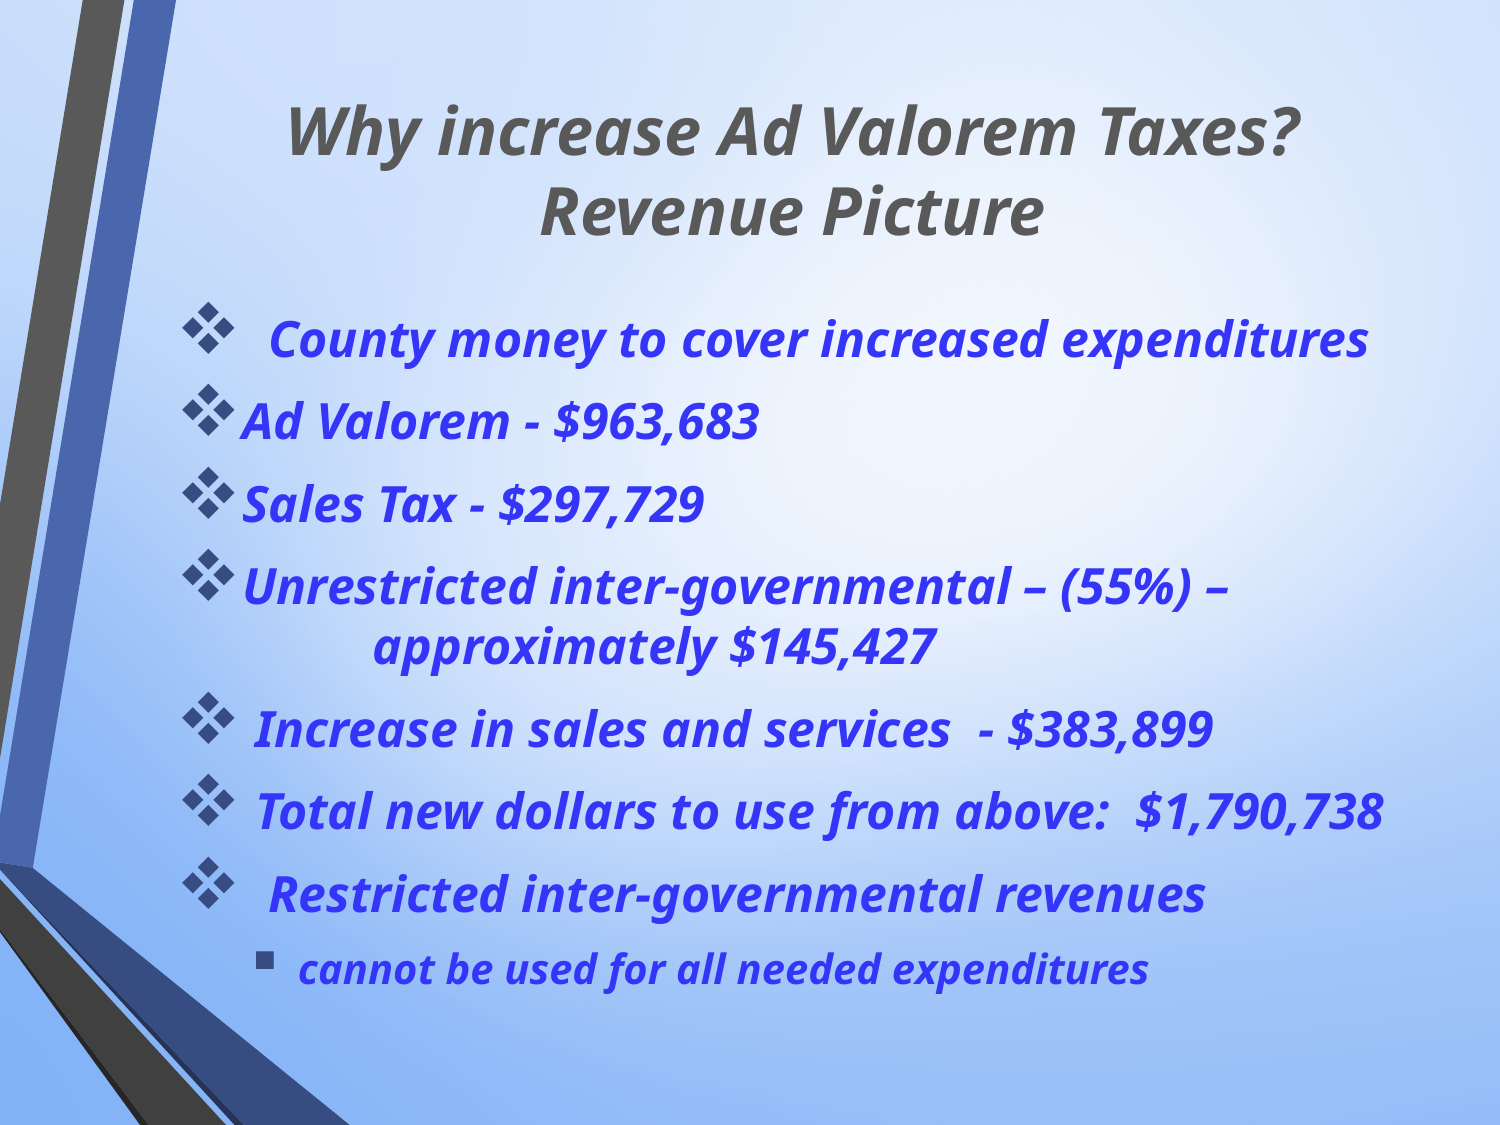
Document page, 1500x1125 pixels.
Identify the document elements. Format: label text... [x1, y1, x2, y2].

title Why increase Ad Valorem Taxes? Revenue Picture [161, 75, 1425, 249]
list County money to cover increased expenditures Ad Valorem - $963,683 Sales Tax - $297,729 Unrestricted inter-governmental – (55%) – approximately $145,427 Increase in sales and services - $383,899 Total new dollars to use from above: $1,790,738 Restricted inter-governmental revenues cannot be used for all needed expenditures [161, 249, 1425, 1050]
